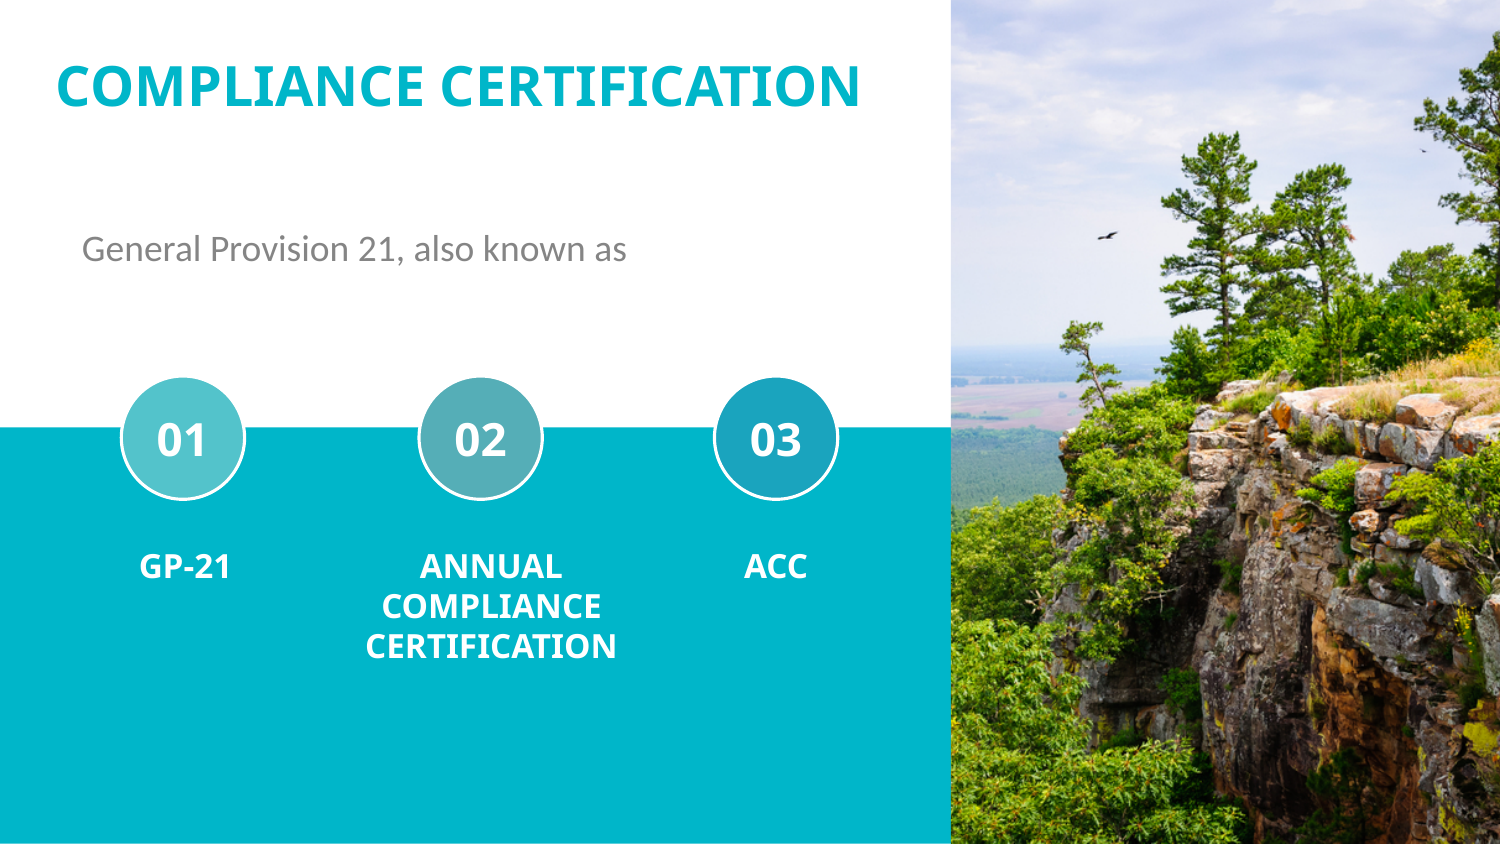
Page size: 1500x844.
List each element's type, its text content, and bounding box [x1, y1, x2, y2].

text_box General Provision 21, also known as [81, 224, 925, 270]
title Compliance Certification [55, 50, 899, 118]
text_box [0, 426, 950, 844]
text_box Annual Compliance Certification [356, 545, 628, 666]
text_box 03 [713, 374, 839, 501]
text_box GP-21 [58, 545, 313, 586]
picture [950, 0, 1500, 844]
text_box ACC [649, 545, 904, 586]
text_box 02 [417, 374, 544, 501]
text_box 01 [120, 374, 246, 501]
